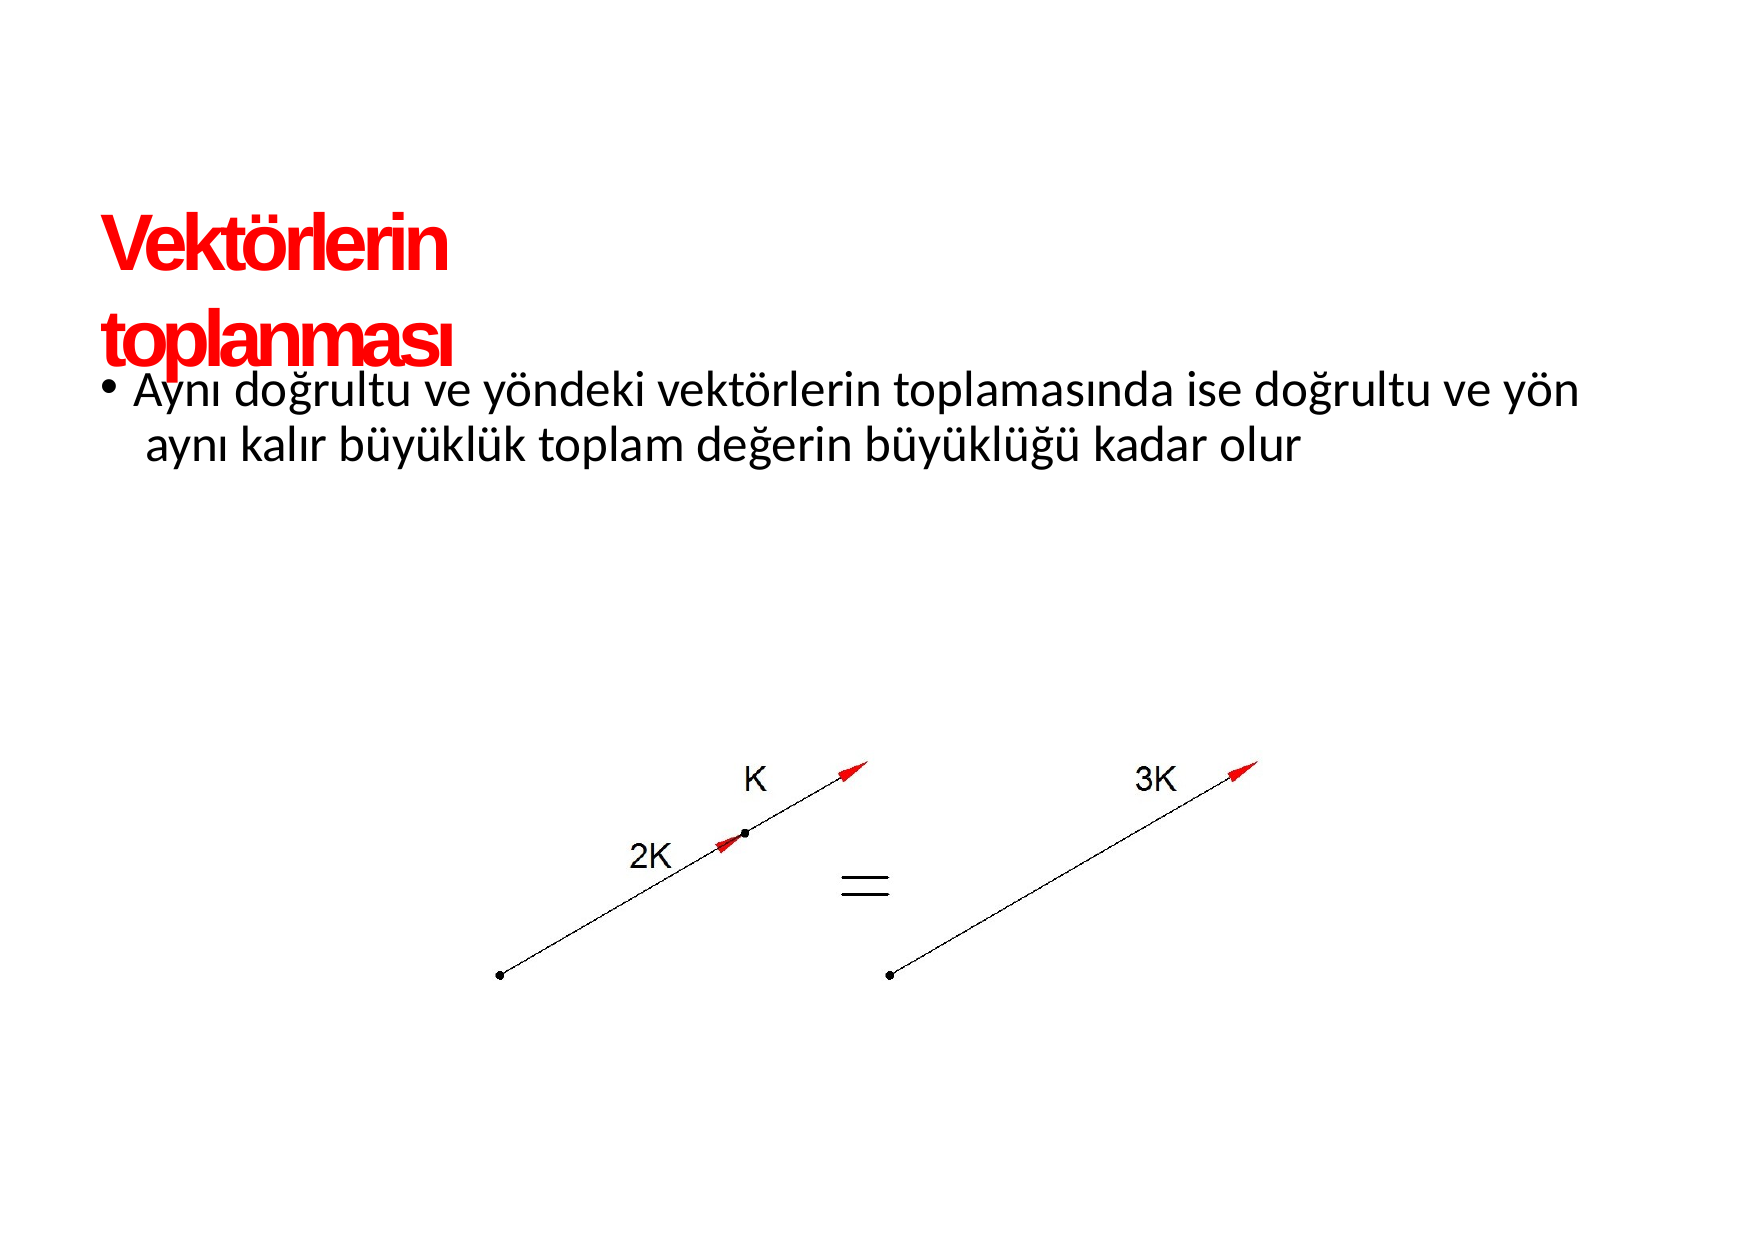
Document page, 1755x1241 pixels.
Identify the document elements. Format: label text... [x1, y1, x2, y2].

title Vektörlerin toplanması [98, 187, 821, 351]
text_box [492, 750, 1263, 981]
text_box Aynı doğrultu ve yöndeki vektörlerin toplamasında ise doğrultu ve yön aynı kalır büyüklük toplam değerin büyüklüğü kadar olur [98, 351, 1588, 472]
